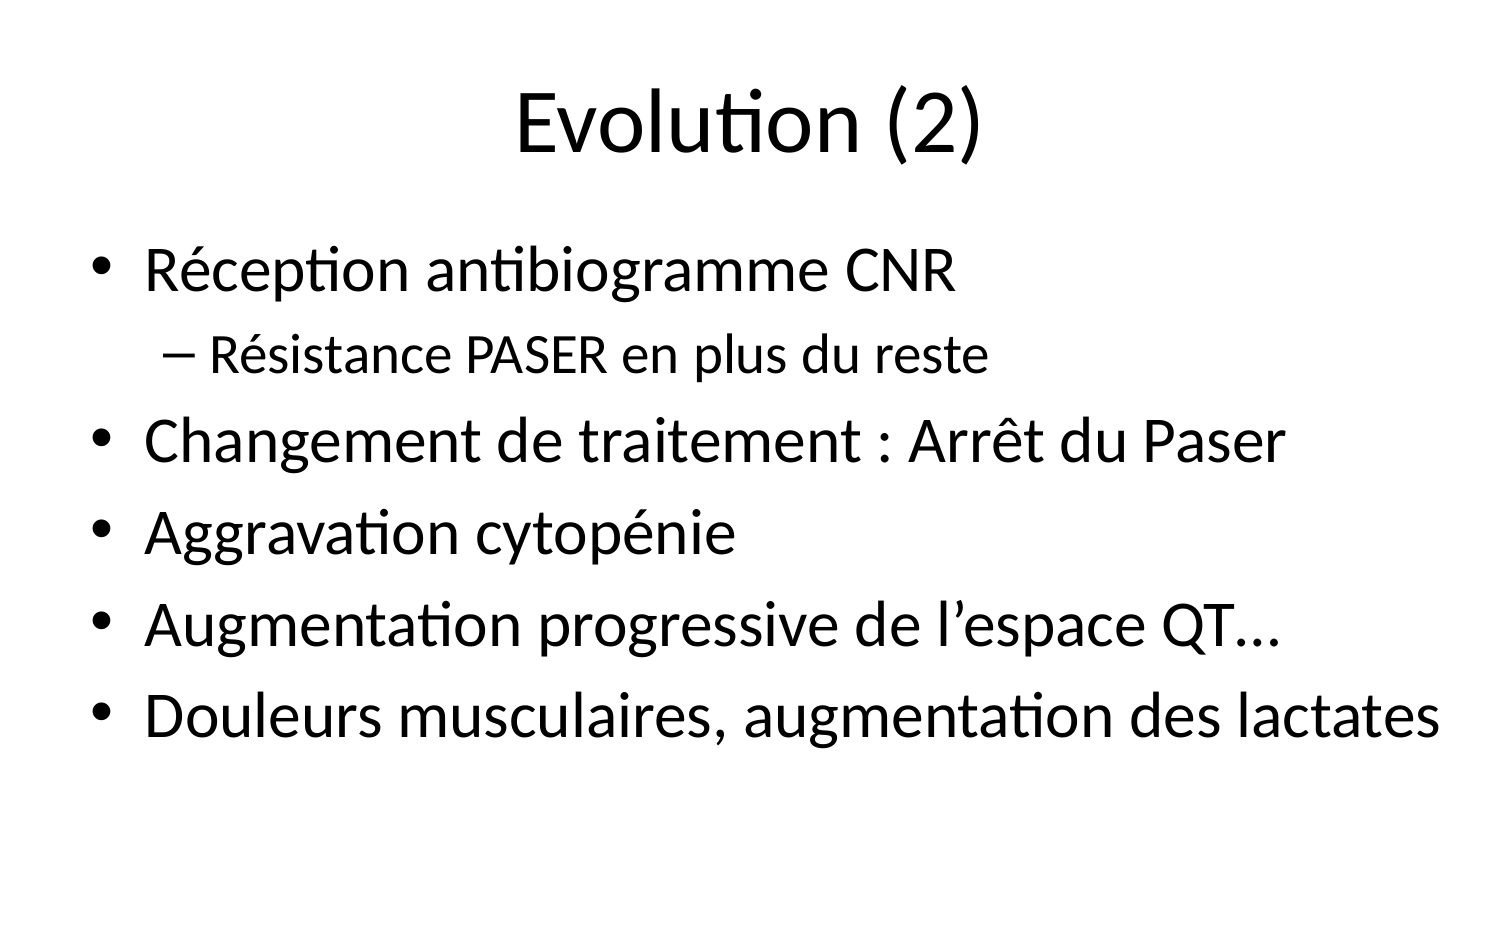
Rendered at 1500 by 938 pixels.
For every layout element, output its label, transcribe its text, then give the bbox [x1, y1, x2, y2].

list Réception antibiogramme CNR Résistance PASER en plus du reste Changement de traitement : Arrêt du Paser Aggravation cytopénie Augmentation progressive de l’espace QT… Douleurs musculaires, augmentation des lactates [75, 218, 1471, 838]
title Evolution (2) [75, 37, 1425, 194]
